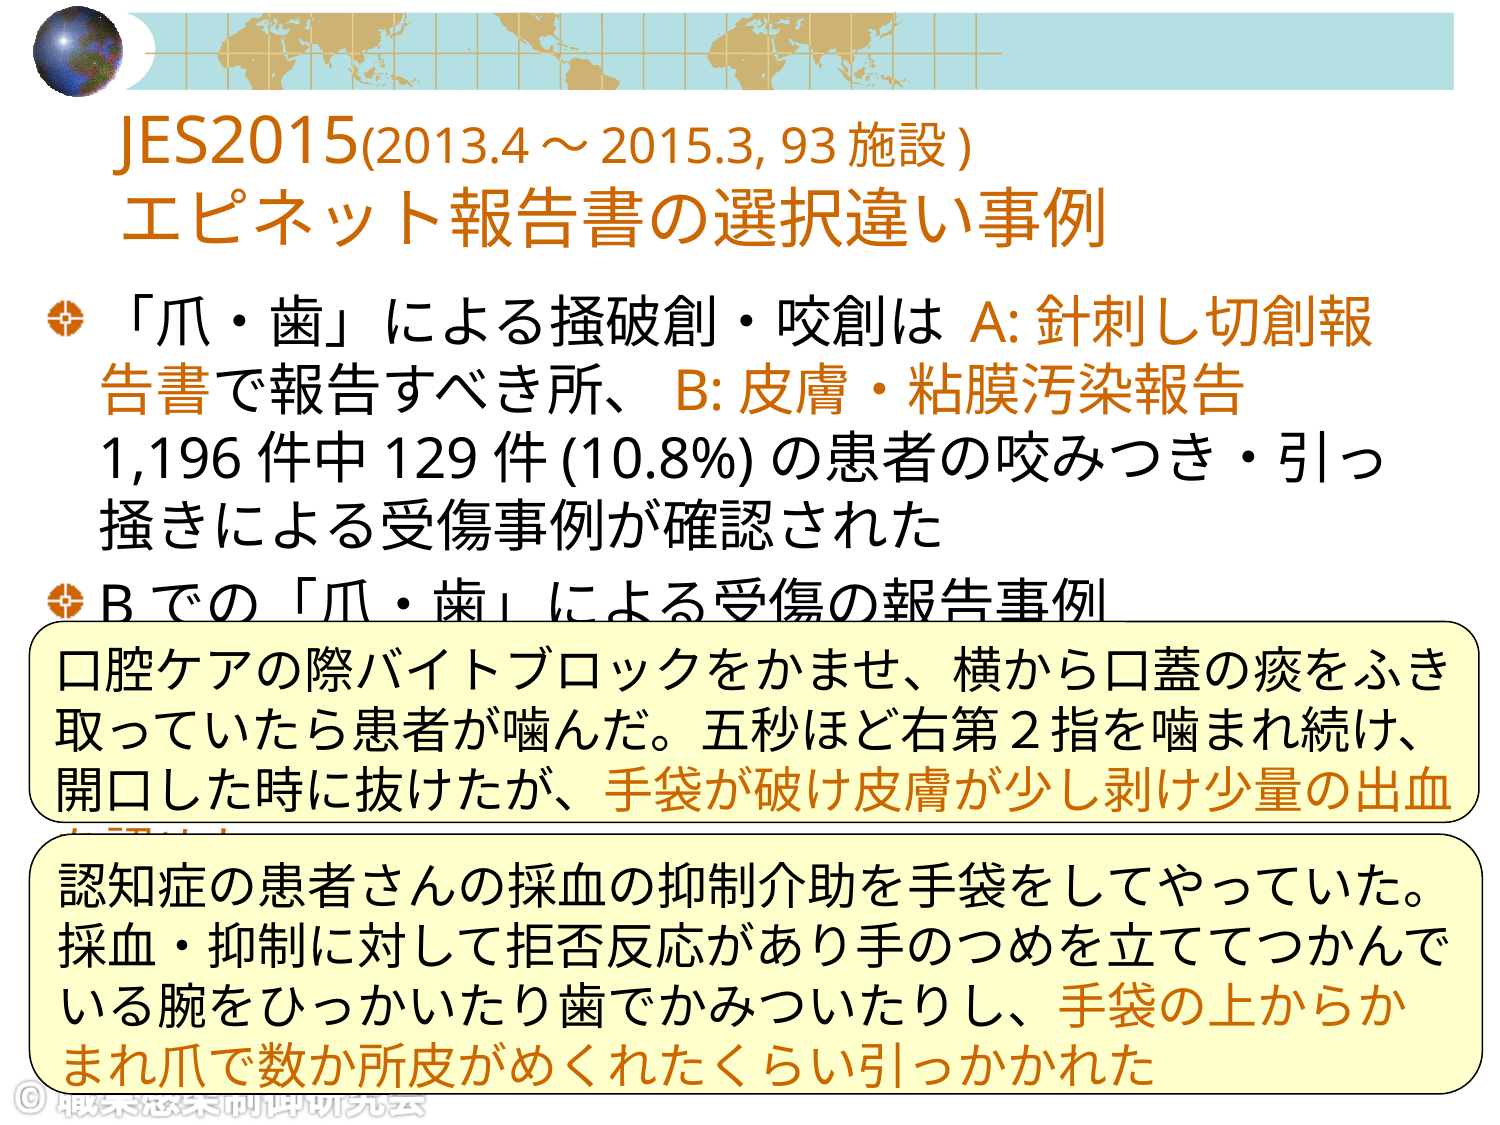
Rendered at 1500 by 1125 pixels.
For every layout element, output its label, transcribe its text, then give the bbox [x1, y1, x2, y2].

list 「爪・歯」による掻破創・咬創は A:針刺し切創報告書で報告すべき所、B:皮膚・粘膜汚染報告1,196件中129件(10.8%)の患者の咬みつき・引っ掻きによる受傷事例が確認された Bでの「爪・歯」による受傷の報告事例 [29, 278, 1418, 646]
picture [3, 1071, 437, 1124]
text_box 口腔ケアの際バイトブロックをかませ、横から口蓋の痰をふき取っていたら患者が噛んだ。五秒ほど右第２指を噛まれ続け、開口した時に抜けたが、手袋が破け皮膚が少し剥け少量の出血を認めた [29, 621, 1479, 823]
text_box 認知症の患者さんの採血の抑制介助を手袋をしてやっていた。採血・抑制に対して拒否反応があり手のつめを立ててつかんでいる腕をひっかいたり歯でかみついたりし、手袋の上からかまれ爪で数か所皮がめくれたくらい引っかかれた [29, 834, 1483, 1094]
title JES2015(2013.4～2015.3, 93施設) エピネット報告書の選択違い事例 [103, 90, 1447, 264]
picture [44, 299, 86, 341]
picture [44, 582, 86, 623]
text_box [1092, 987, 1500, 1125]
picture [29, 2, 132, 99]
